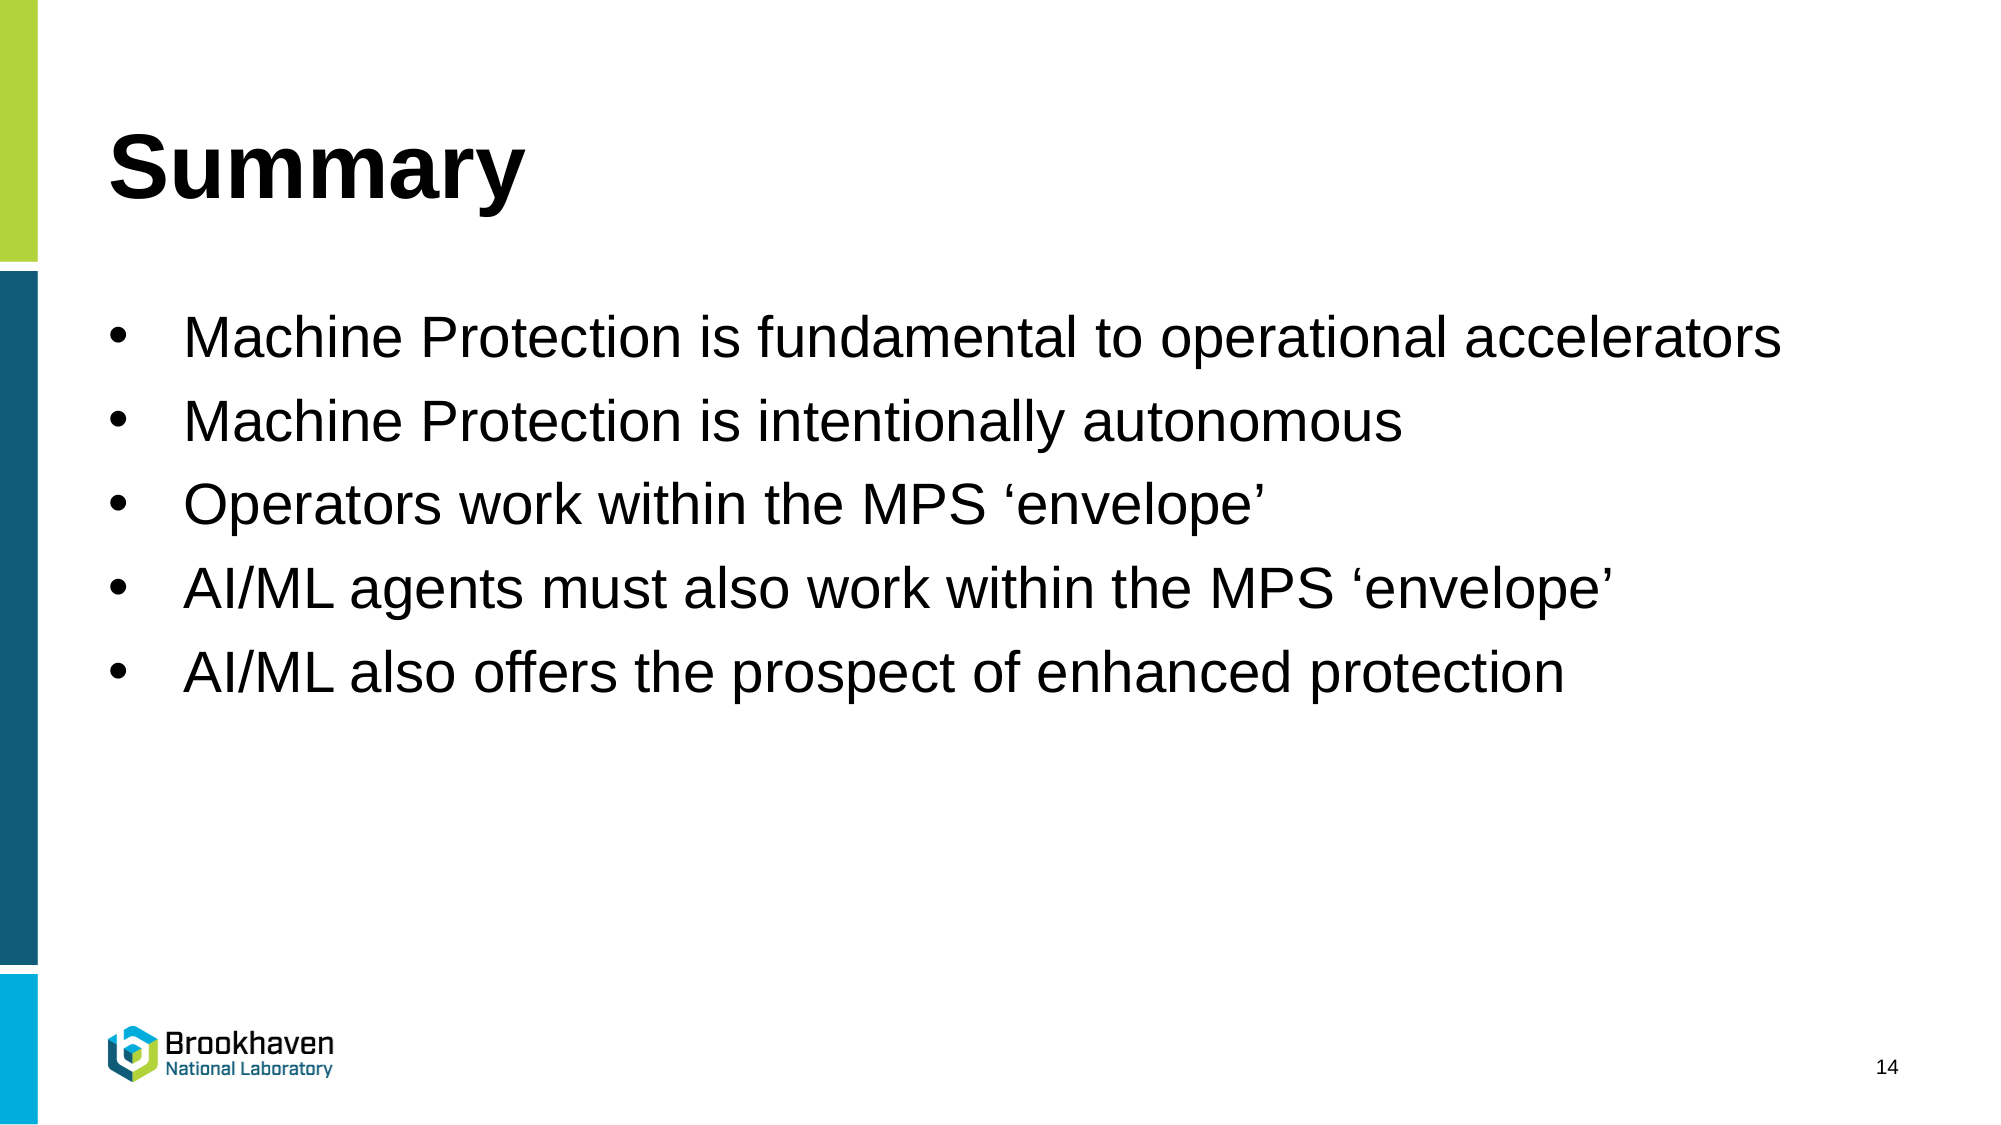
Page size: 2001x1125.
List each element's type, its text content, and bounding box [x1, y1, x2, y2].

slide_number 14 [1835, 1036, 1907, 1097]
list Machine Protection is fundamental to operational accelerators Machine Protection is intentionally autonomous Operators work within the MPS ‘envelope’ AI/ML agents must also work within the MPS ‘envelope’ AI/ML also offers the prospect of enhanced protection [93, 299, 1907, 990]
picture [0, 0, 2001, 1125]
title Summary [93, 59, 1907, 278]
